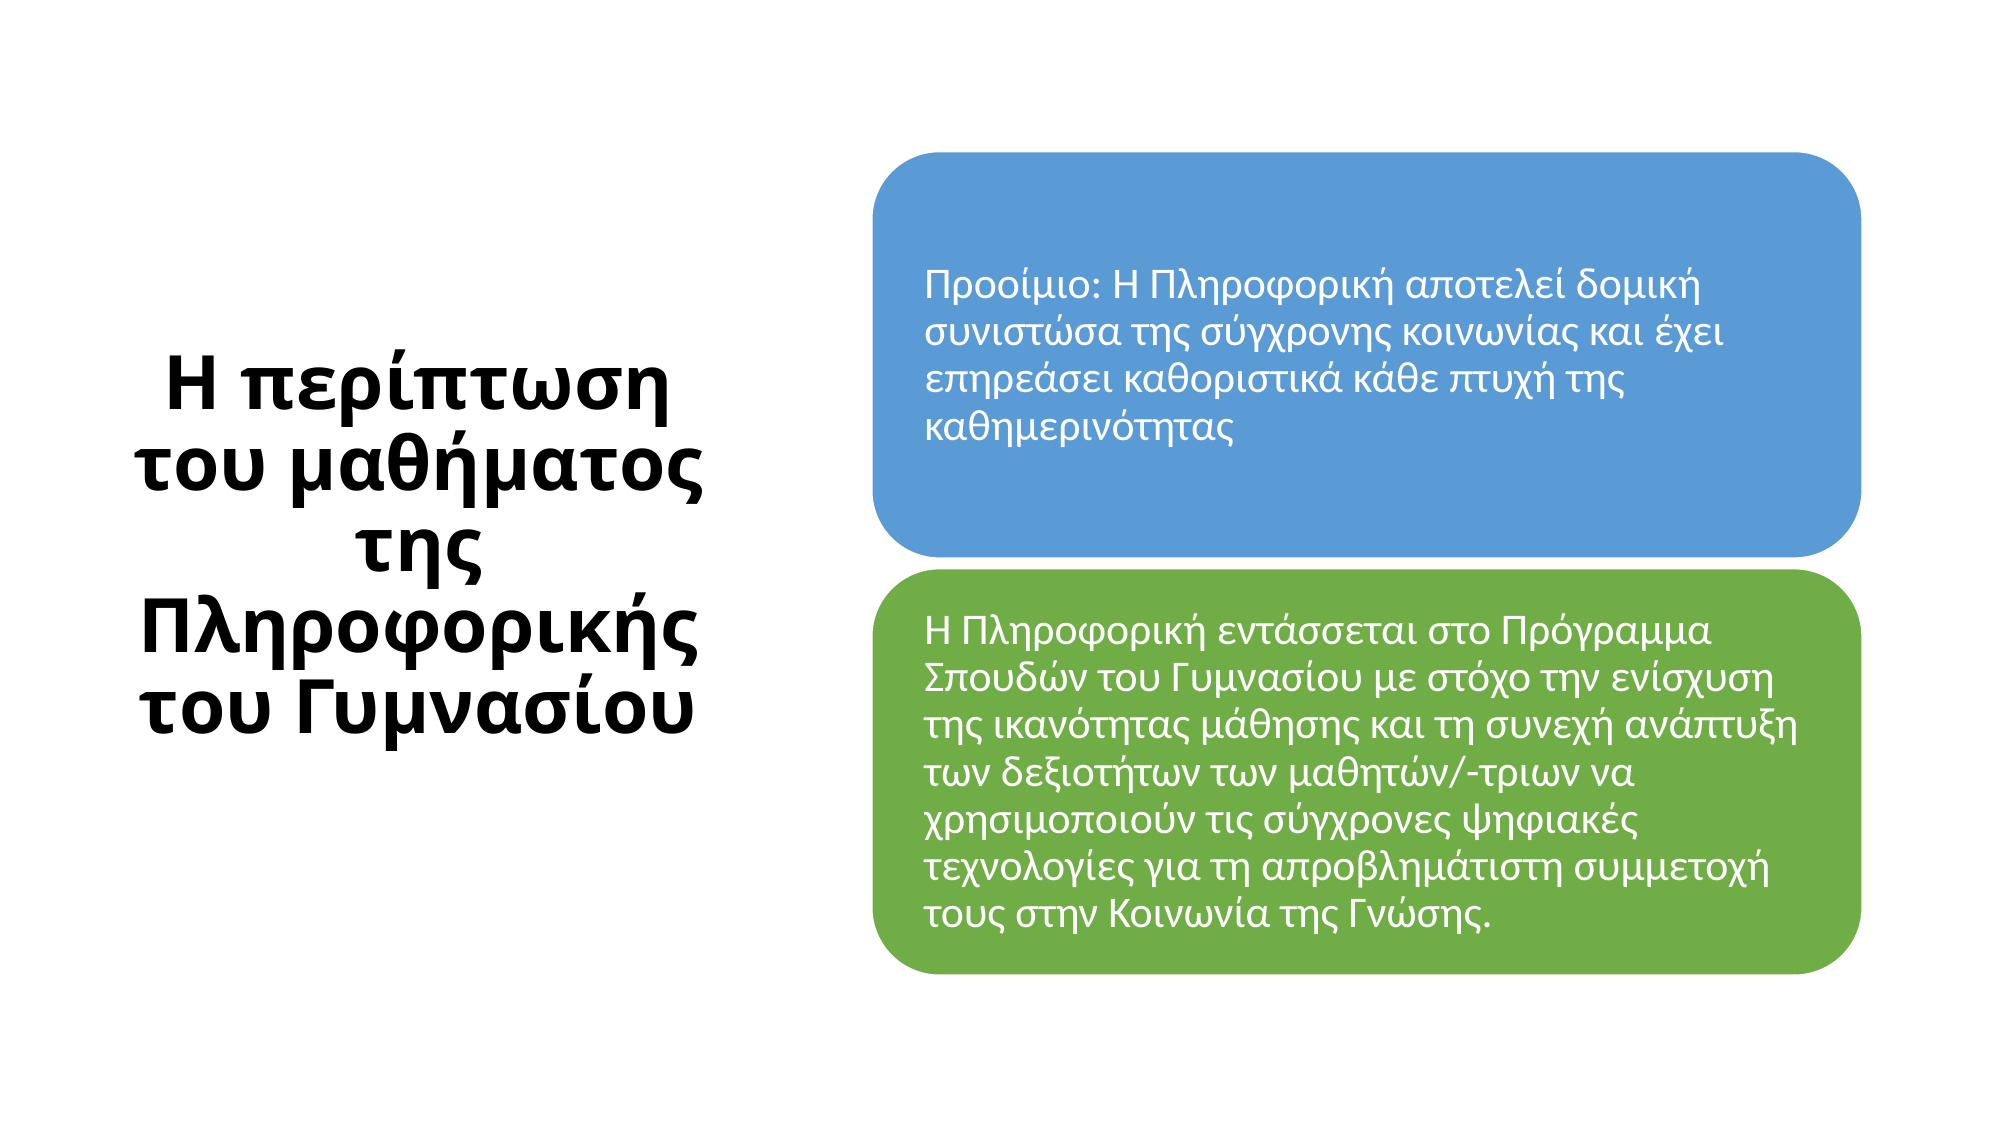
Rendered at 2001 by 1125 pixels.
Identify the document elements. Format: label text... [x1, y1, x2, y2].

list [871, 144, 1863, 983]
title Η περίπτωση του μαθήματος της Πληροφορικής του Γυμνασίου [107, 167, 730, 928]
